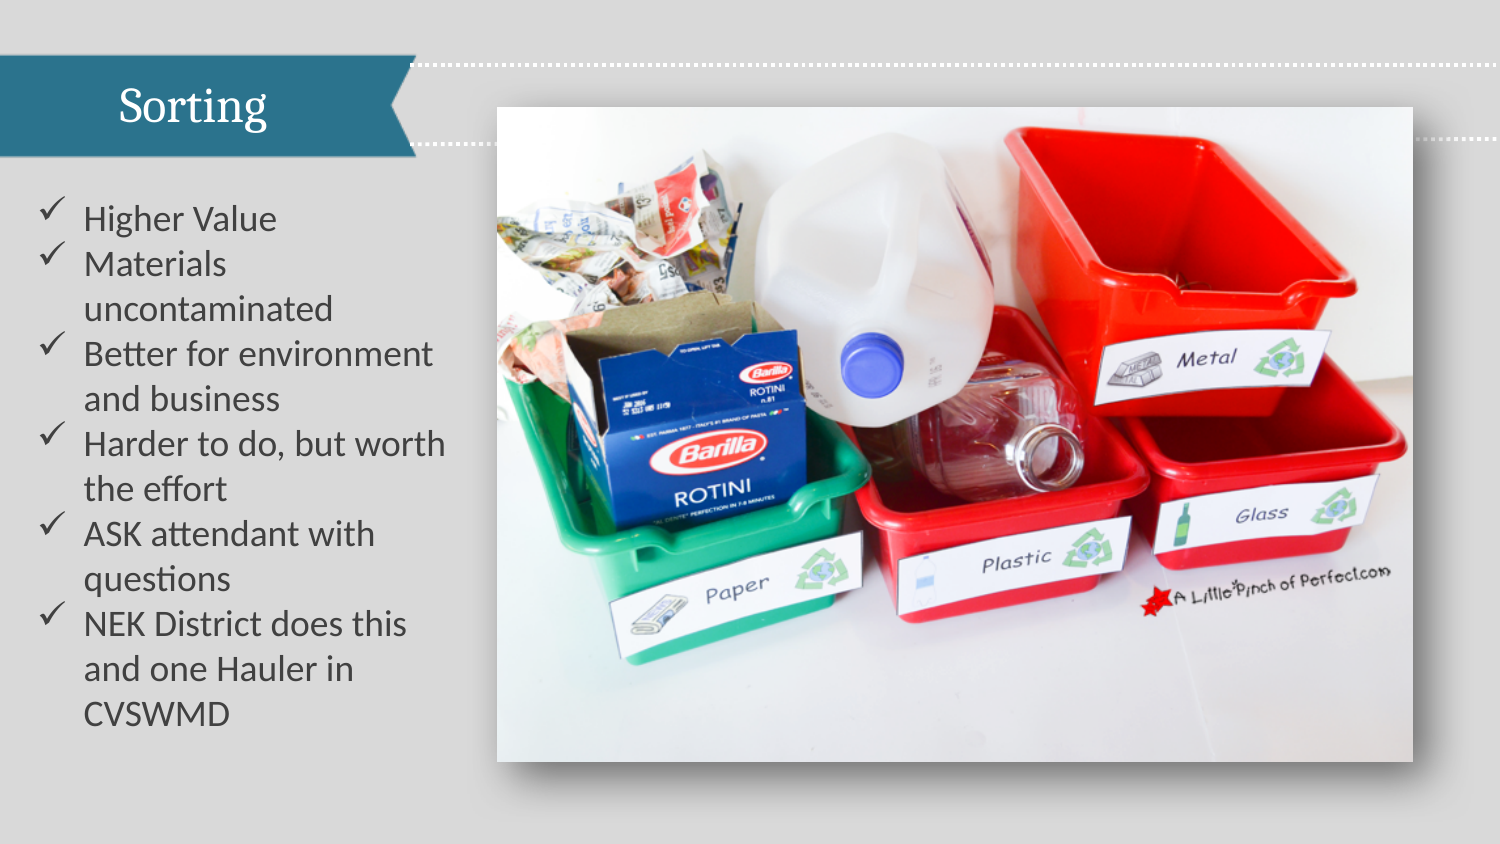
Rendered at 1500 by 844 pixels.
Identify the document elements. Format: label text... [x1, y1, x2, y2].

list Sorting [22, 64, 366, 144]
text_box Higher Value Materials uncontaminated Better for environment and business Harder to do, but worth the effort ASK attendant with questions NEK District does this and one Hauler in CVSWMD [22, 186, 480, 741]
picture [497, 107, 1414, 762]
